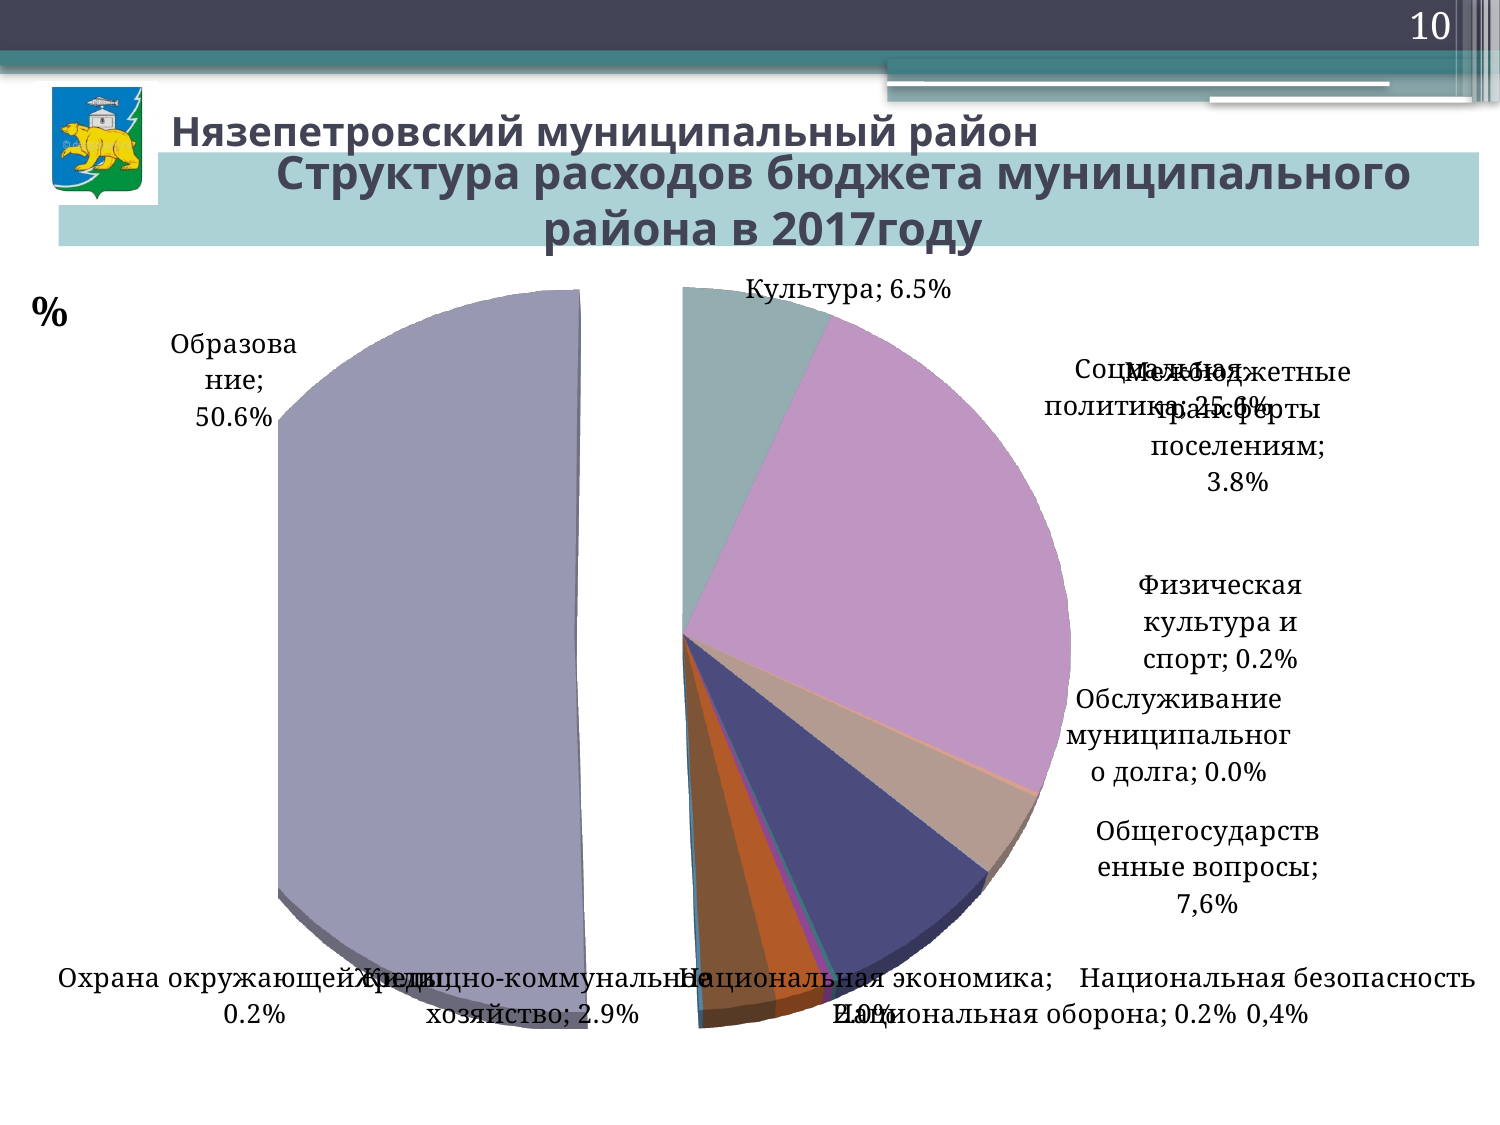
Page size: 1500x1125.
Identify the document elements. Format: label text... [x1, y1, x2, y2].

picture [34, 81, 158, 205]
slide_number 10 [1341, 0, 1466, 61]
text_box Нязепетровский муниципальный район [165, 93, 1425, 164]
chart [23, 257, 1477, 1102]
title Структура расходов бюджета муниципального района в 2017году [58, 152, 1479, 247]
